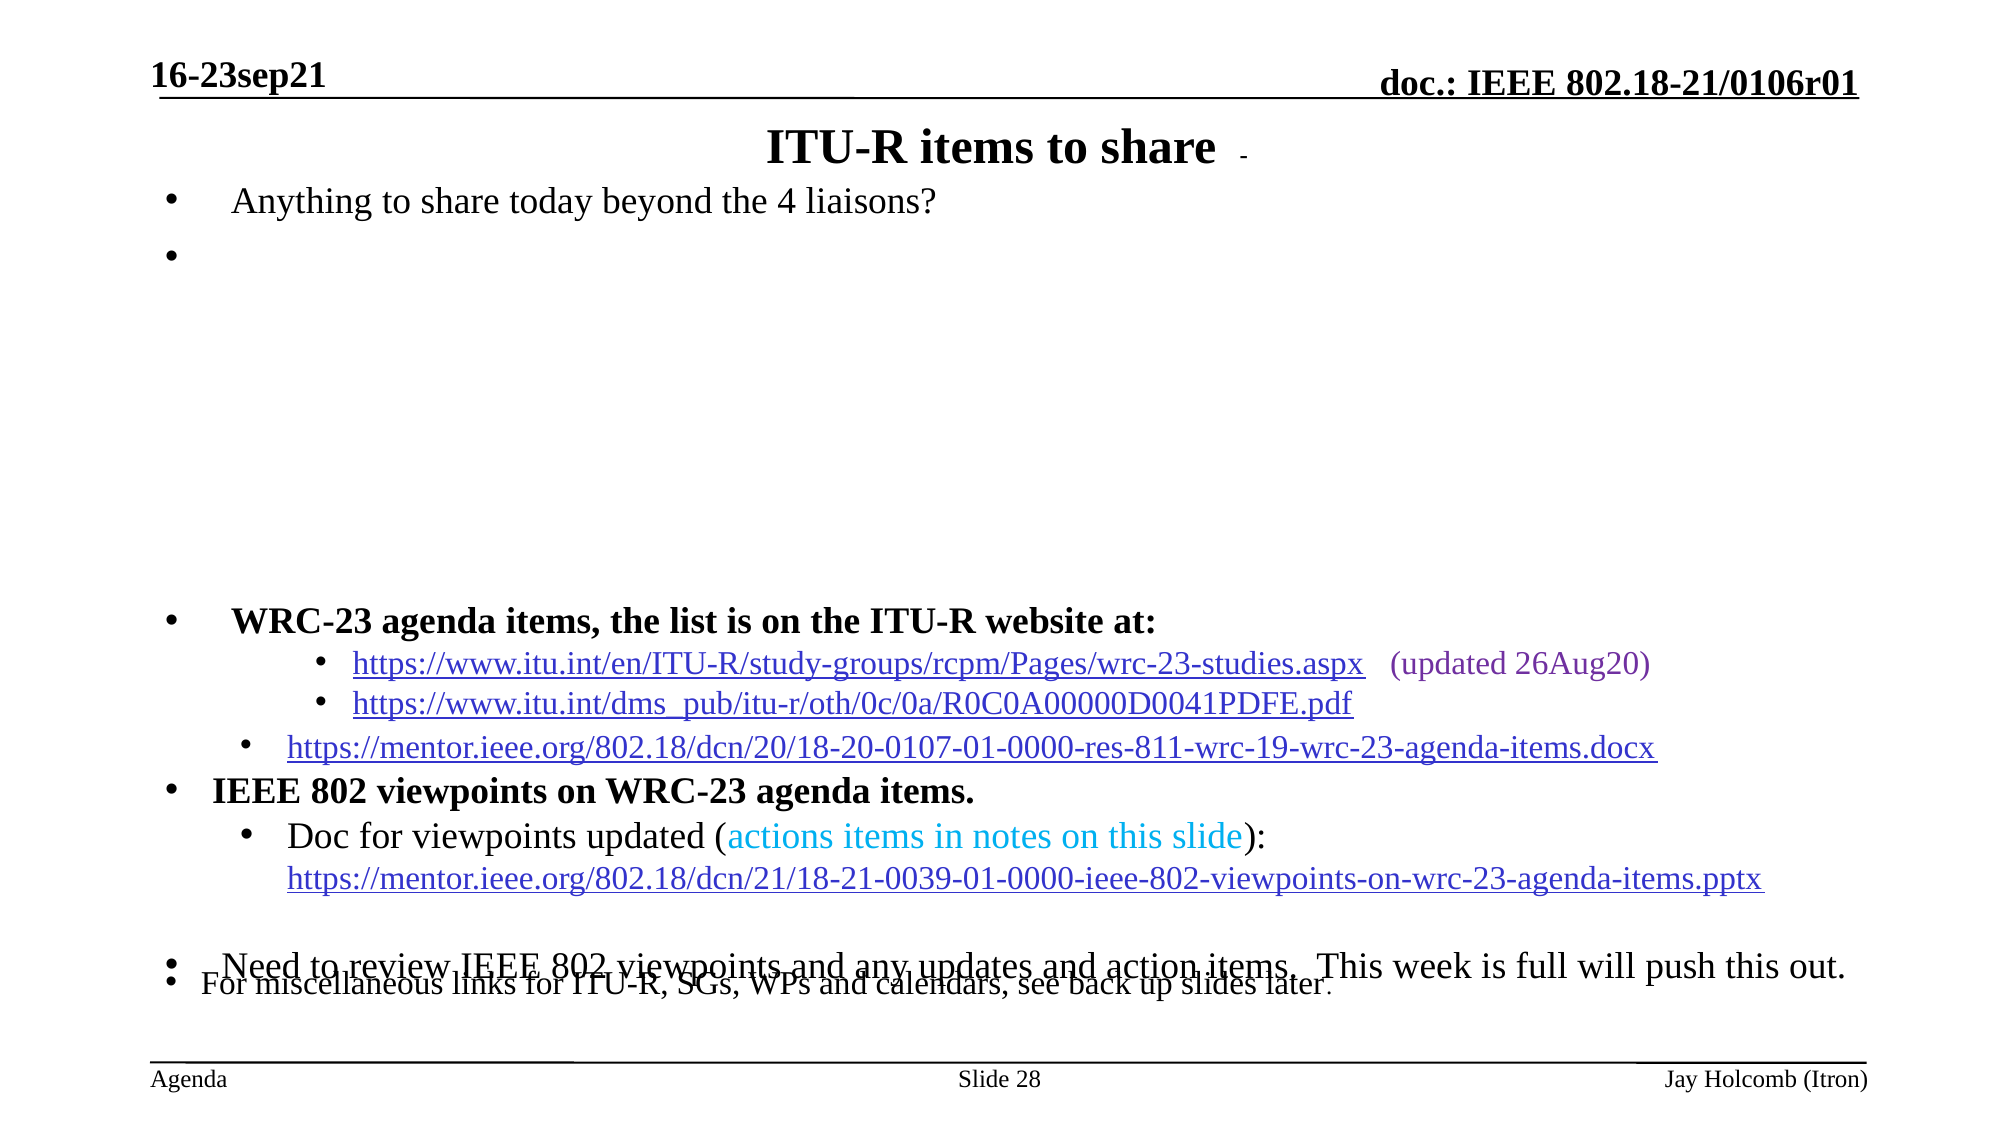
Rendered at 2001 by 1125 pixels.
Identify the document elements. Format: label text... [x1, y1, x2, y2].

slide_number Slide 28 [933, 1061, 1067, 1123]
footer Jay Holcomb (Itron) [1171, 1061, 1869, 1093]
title ITU-R items to share - [369, 120, 1645, 166]
list Anything to share today beyond the 4 liaisons? WRC-23 agenda items, the list is on the ITU-R website at: https://www.itu.int/en/ITU-R/study-groups/rcpm/Pages/wrc-23-studies.aspx (updated 26Aug20) https://www.itu.int/dms_pub/itu-r/oth/0c/0a/R0C0A00000D0041PDFE.pdf https://mentor.ieee.org/802.18/dcn/20/18-20-0107-01-0000-res-811-wrc-19-wrc-23-agenda-items.docx IEEE 802 viewpoints on WRC-23 agenda items. Doc for viewpoints updated (actions items in notes on this slide): https://mentor.ieee.org/802.18/dcn/21/18-21-0039-01-0000-ieee-802-viewpoints-on-wrc-23-agenda-items.pptx Need to review IEEE 802 viewpoints and any updates and action items. This week is full will push this out. [149, 168, 1963, 1068]
text_box For miscellaneous links for ITU-R, SGs, WPs and calendars, see back up slides later. [150, 953, 1913, 1009]
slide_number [149, 49, 651, 95]
